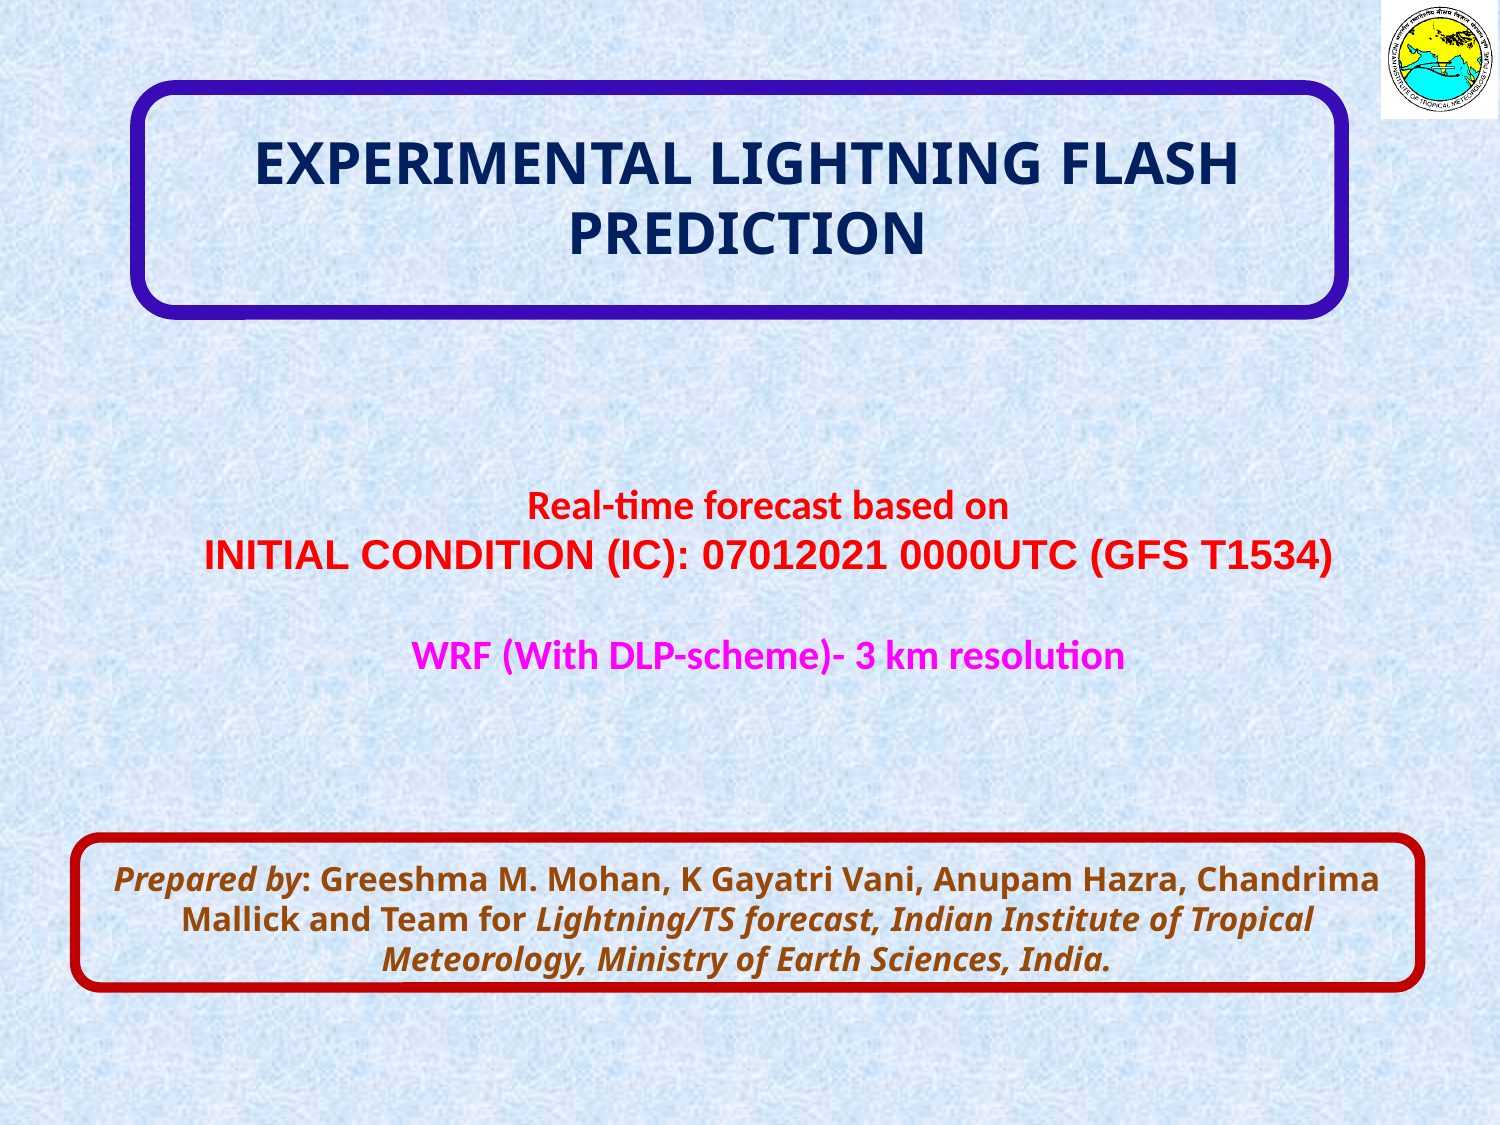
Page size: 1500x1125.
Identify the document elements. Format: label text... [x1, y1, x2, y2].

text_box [137, 87, 1357, 313]
picture [0, 0, 1500, 1125]
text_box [62, 837, 1433, 988]
text_box Real-time forecast based on INITIAL CONDITION (IC): 07012021 0000UTC (GFS T1534) WRF (With DLP-scheme)- 3 km resolution [87, 470, 1450, 686]
